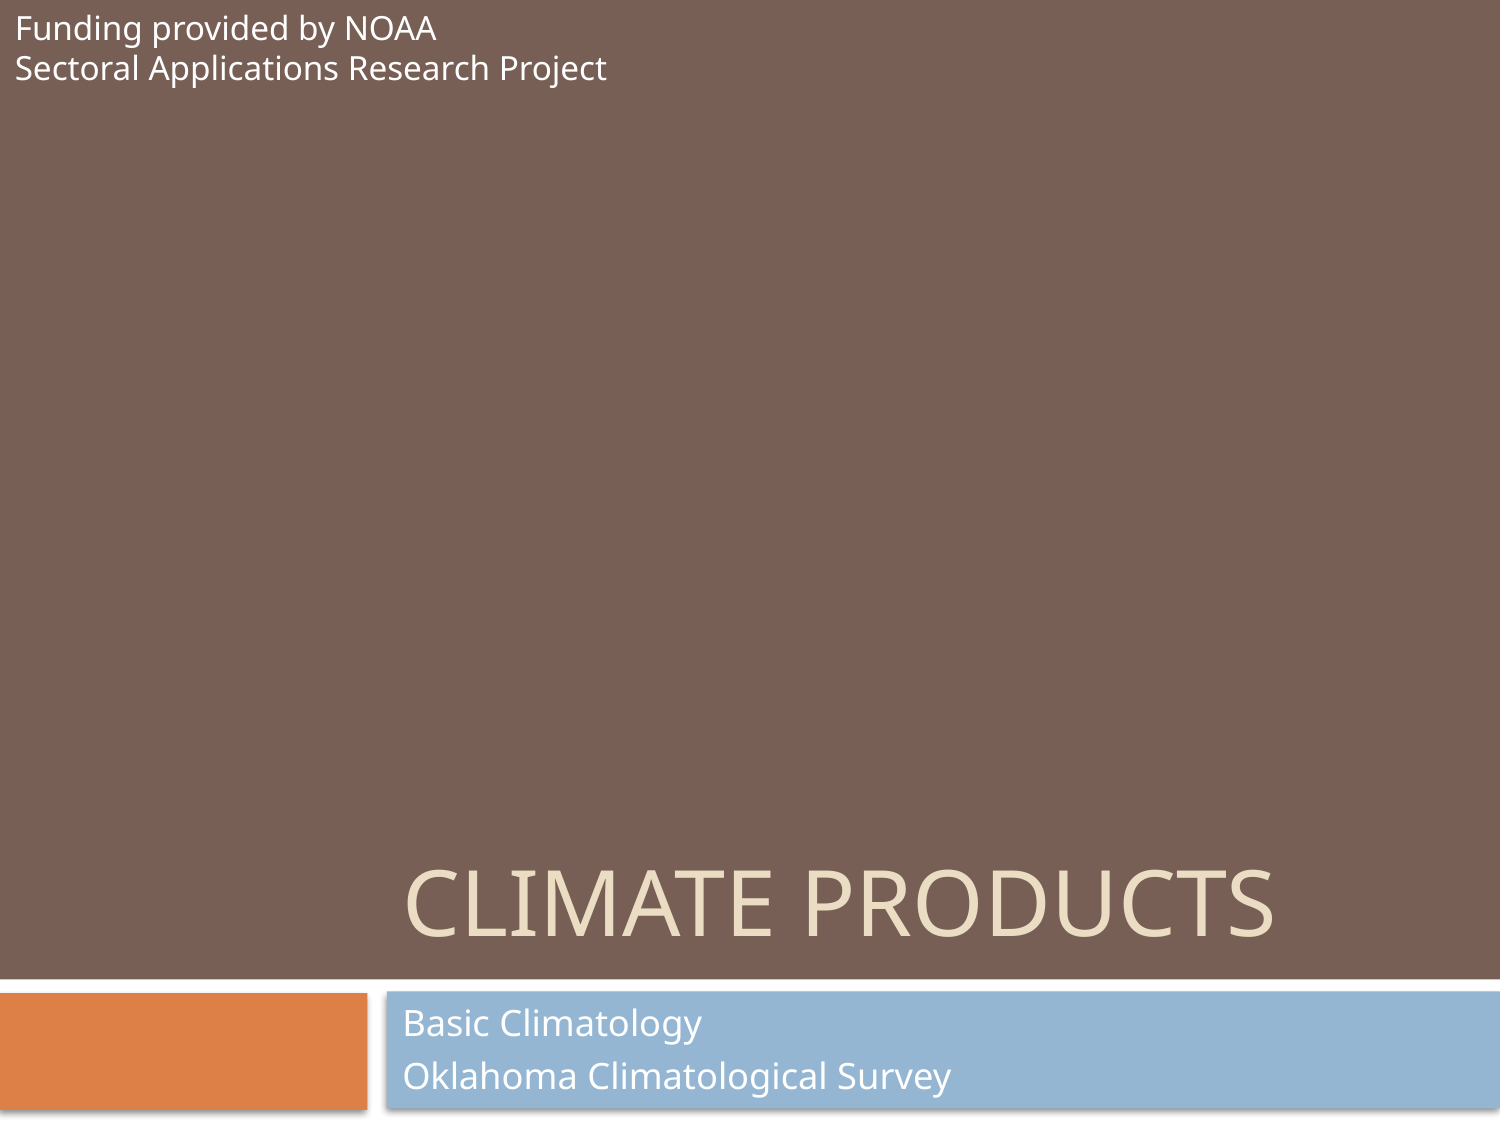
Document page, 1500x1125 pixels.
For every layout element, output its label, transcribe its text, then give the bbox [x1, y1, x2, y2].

title Climate products [387, 662, 1450, 963]
subtitle Basic Climatology Oklahoma Climatological Survey [387, 992, 1488, 1105]
text_box Funding provided by NOAA Sectoral Applications Research Project [0, 0, 688, 95]
